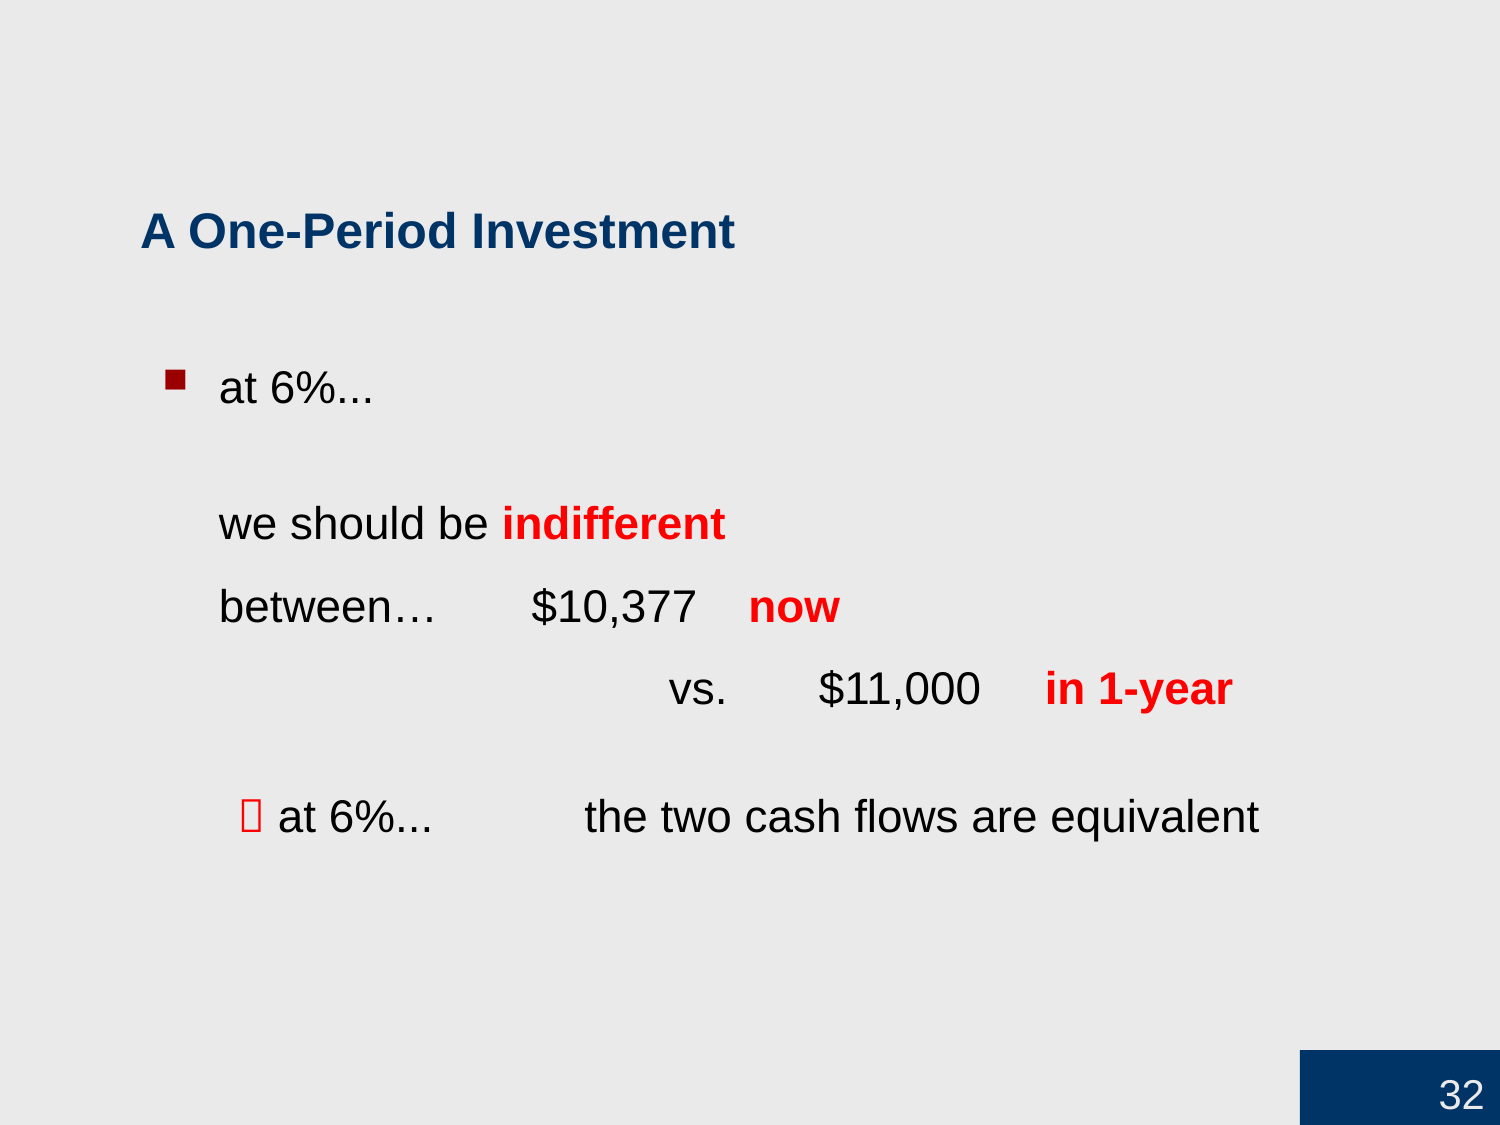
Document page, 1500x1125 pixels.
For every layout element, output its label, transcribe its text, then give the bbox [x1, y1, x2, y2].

list at 6%... we should be indifferent between… $10,377 now vs. $11,000 in 1-year  at 6%... the two cash flows are equivalent [147, 349, 1409, 941]
slide_number 32 [1299, 1049, 1500, 1125]
title A One-Period Investment [124, 191, 1465, 267]
